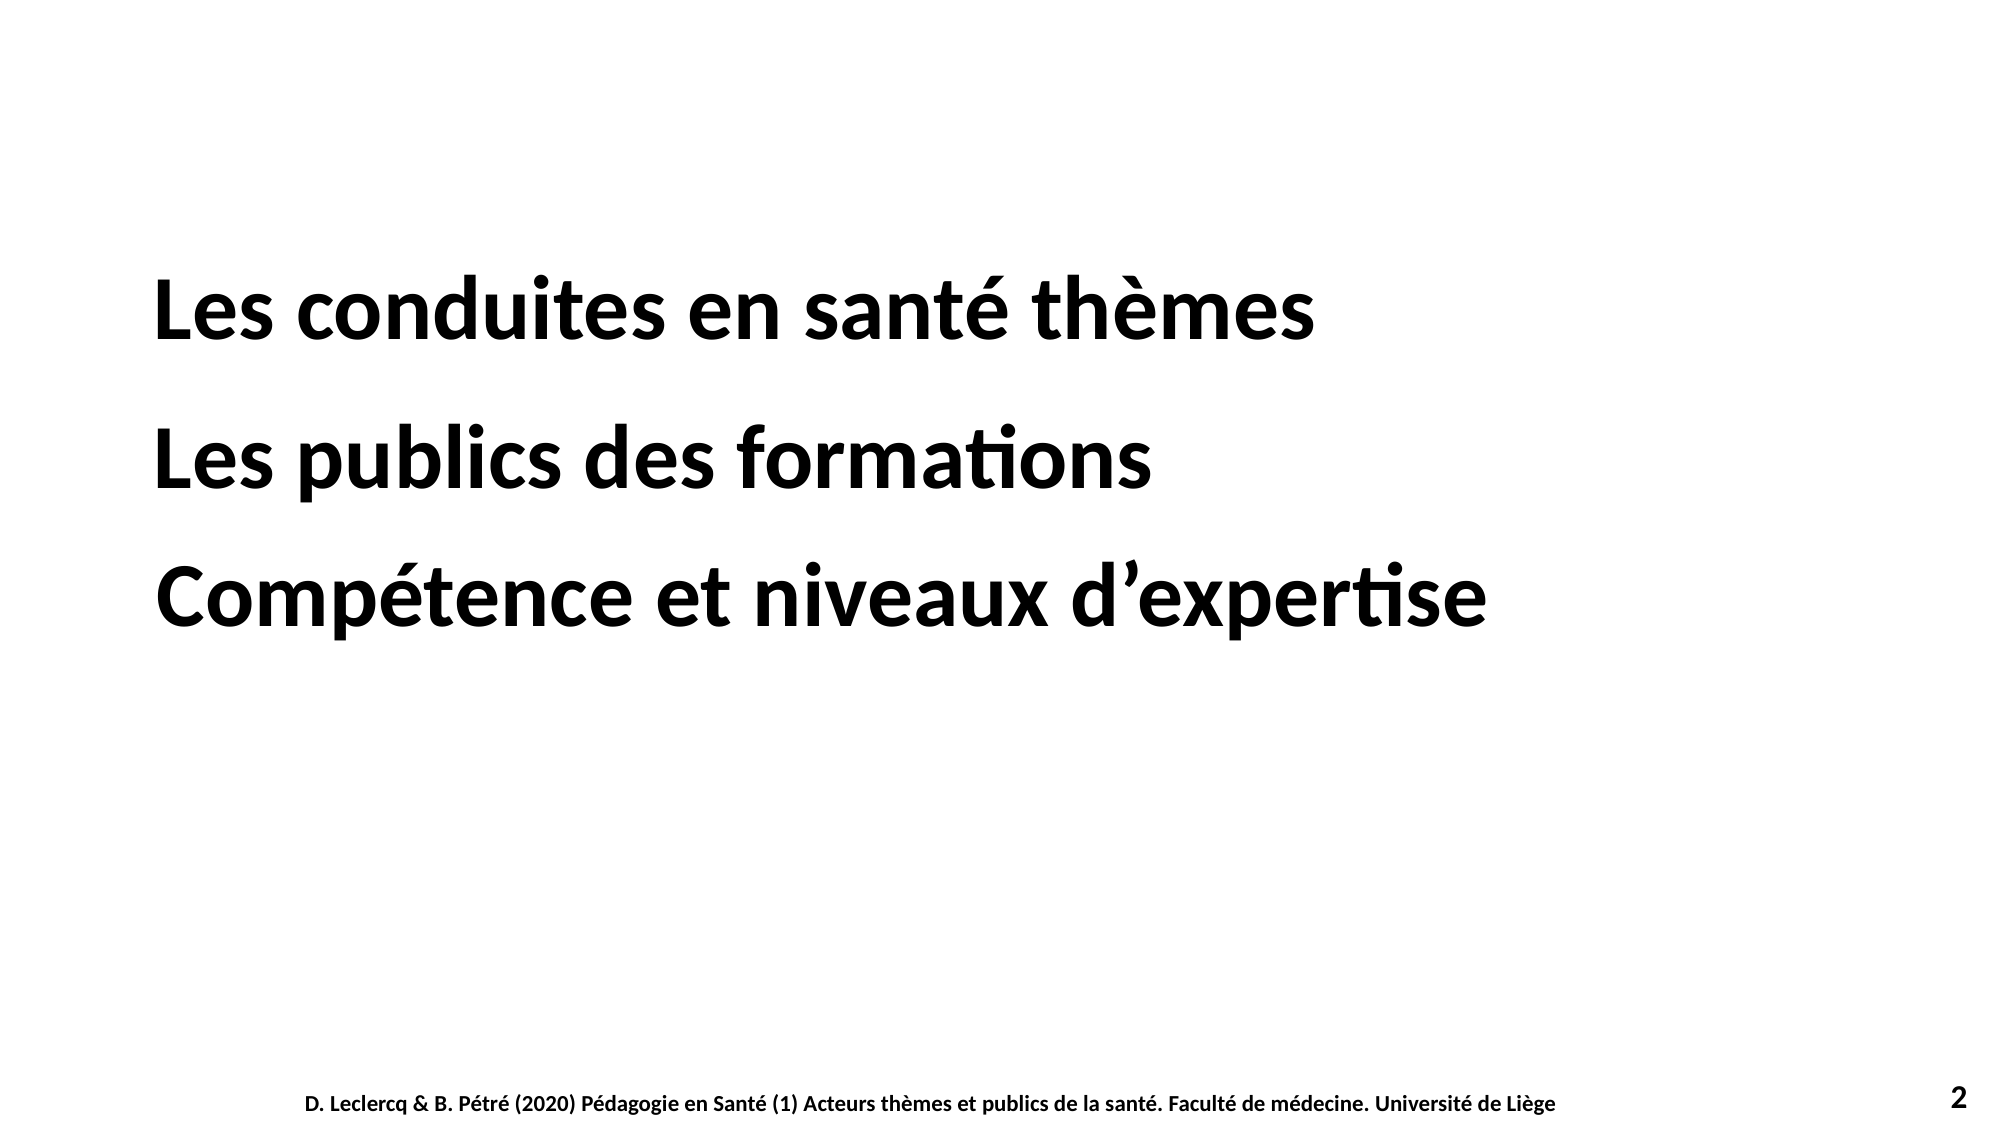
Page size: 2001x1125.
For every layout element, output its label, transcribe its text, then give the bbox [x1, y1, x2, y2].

text_box Compétence et niveaux d’expertise [142, 527, 1506, 653]
text_box Les publics des formations [138, 389, 1191, 515]
footer D. Leclercq & B. Pétré (2020) Pédagogie en Santé (1) Acteurs thèmes et publics de la santé. Faculté de médecine. Université de Liège [0, 1067, 1863, 1125]
slide_number 2 [1877, 1065, 1983, 1125]
text_box Les conduites en santé thèmes [139, 240, 1332, 365]
